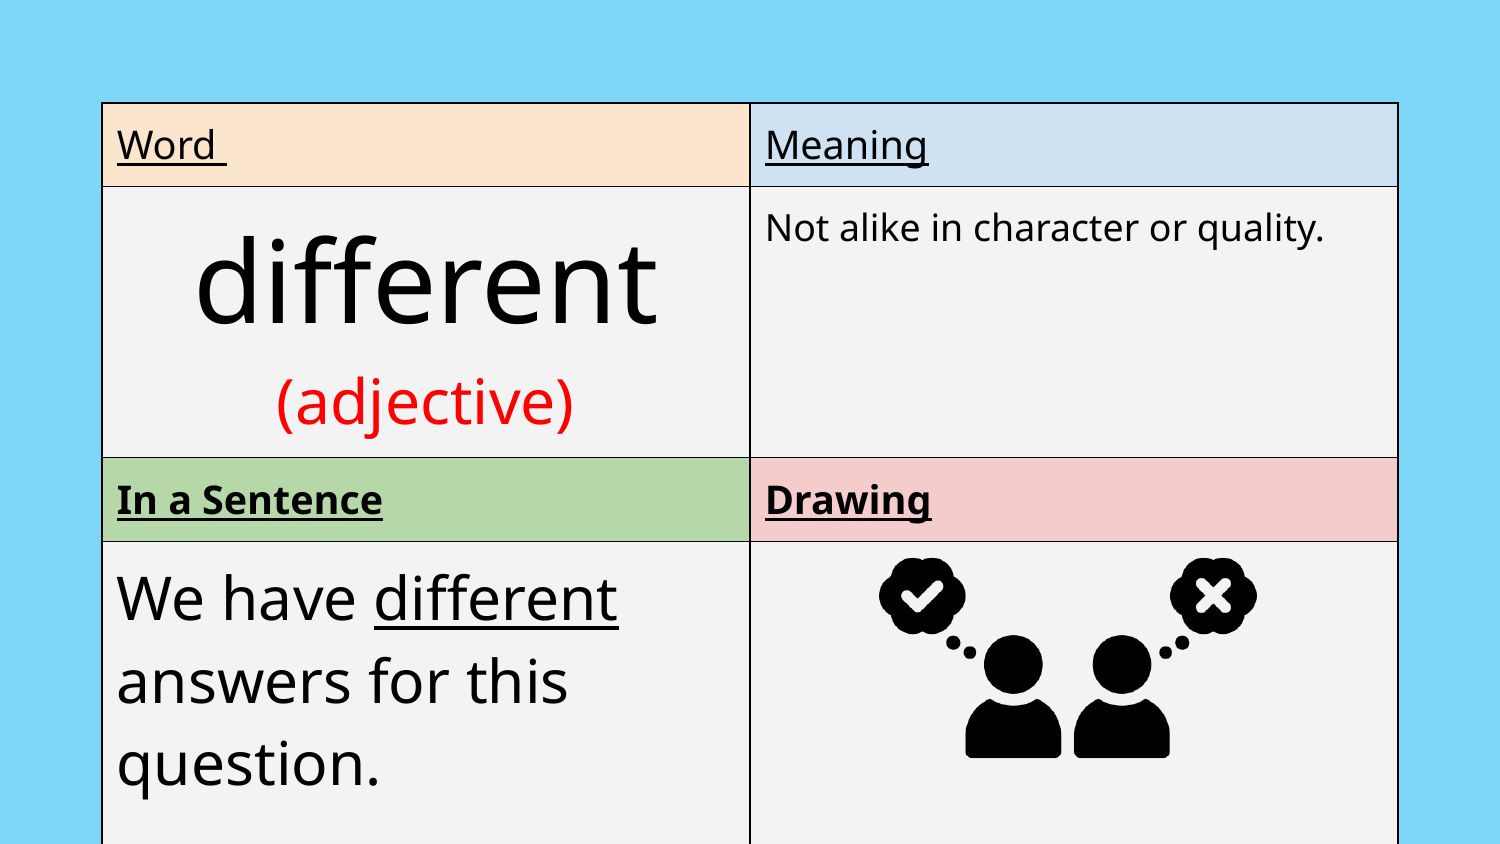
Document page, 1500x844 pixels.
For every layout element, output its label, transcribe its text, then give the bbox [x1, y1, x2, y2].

table_cell different (adjective) [103, 187, 749, 457]
table_cell Not alike in character or quality. [751, 187, 1397, 457]
table_cell In a Sentence [103, 458, 749, 541]
picture [819, 519, 1316, 800]
table_cell We have different answers for this question. [103, 542, 749, 844]
table_header Word [103, 104, 749, 186]
table_header Meaning [751, 104, 1397, 186]
table_cell [751, 542, 1397, 844]
table_cell Drawing [751, 458, 1397, 541]
